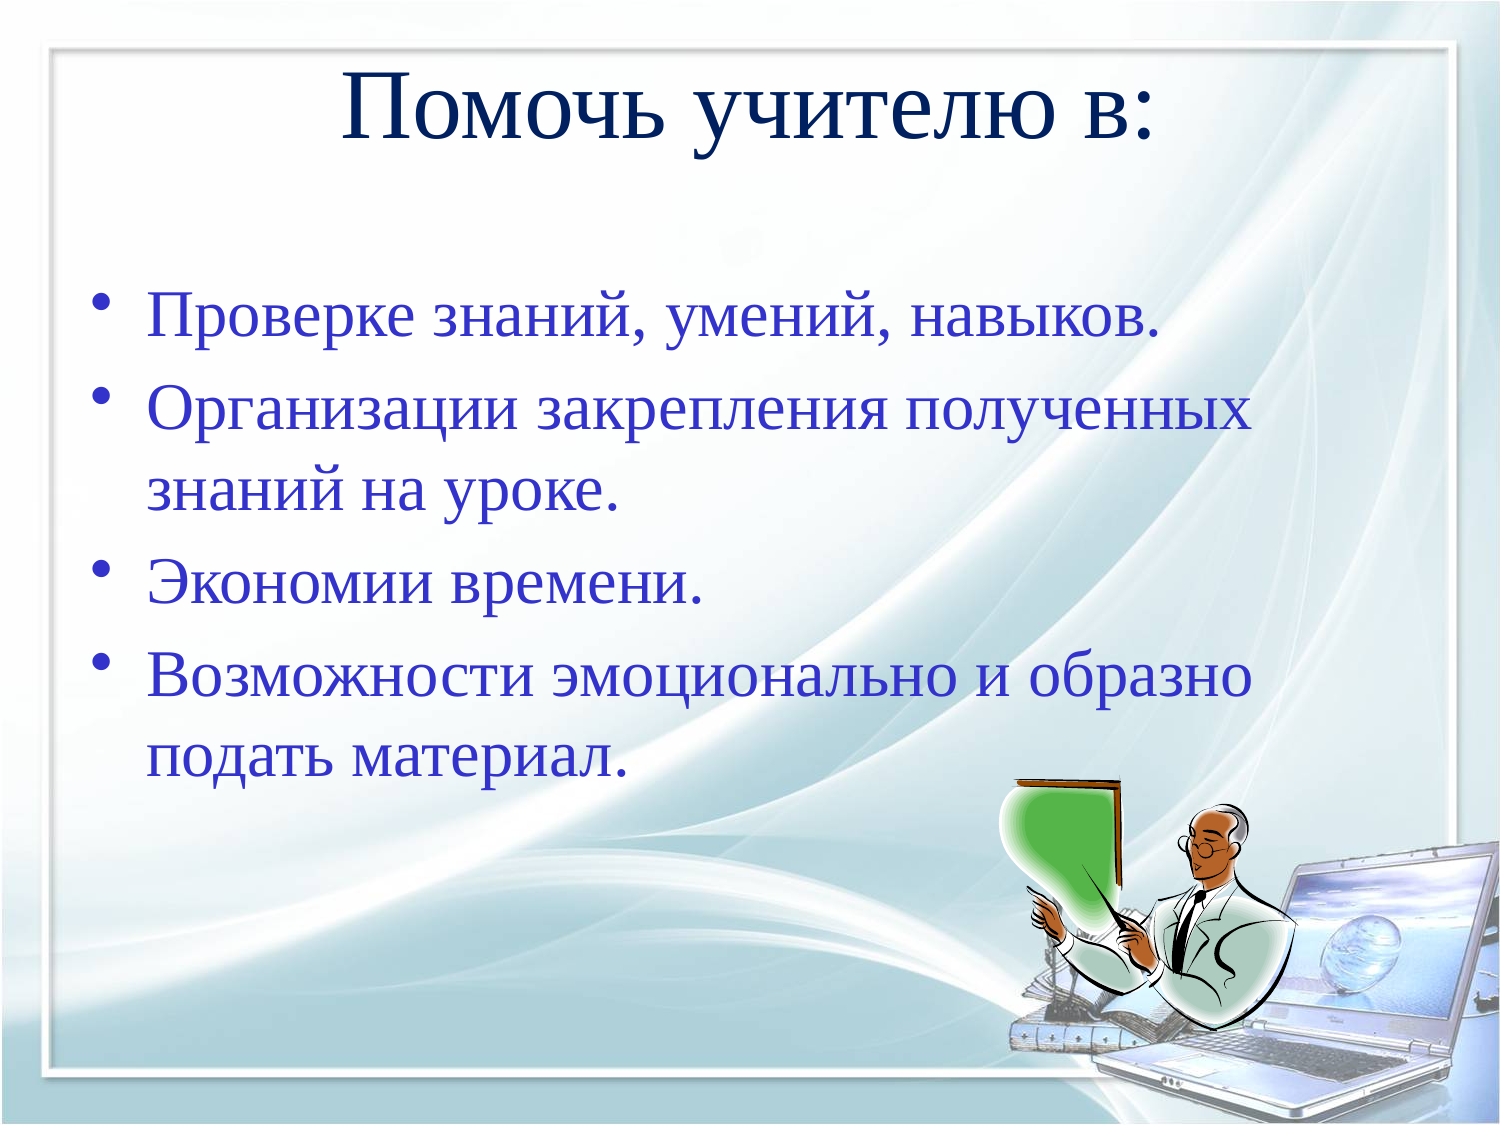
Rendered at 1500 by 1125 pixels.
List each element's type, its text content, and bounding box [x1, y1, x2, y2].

picture [0, 0, 1500, 1125]
title Помочь учителю в: [74, 44, 1426, 233]
footer [512, 1024, 988, 1103]
list Проверке знаний, умений, навыков. Организации закрепления полученных знаний на уроке. Экономии времени. Возможности эмоционально и образно подать материал. [74, 262, 1426, 1006]
